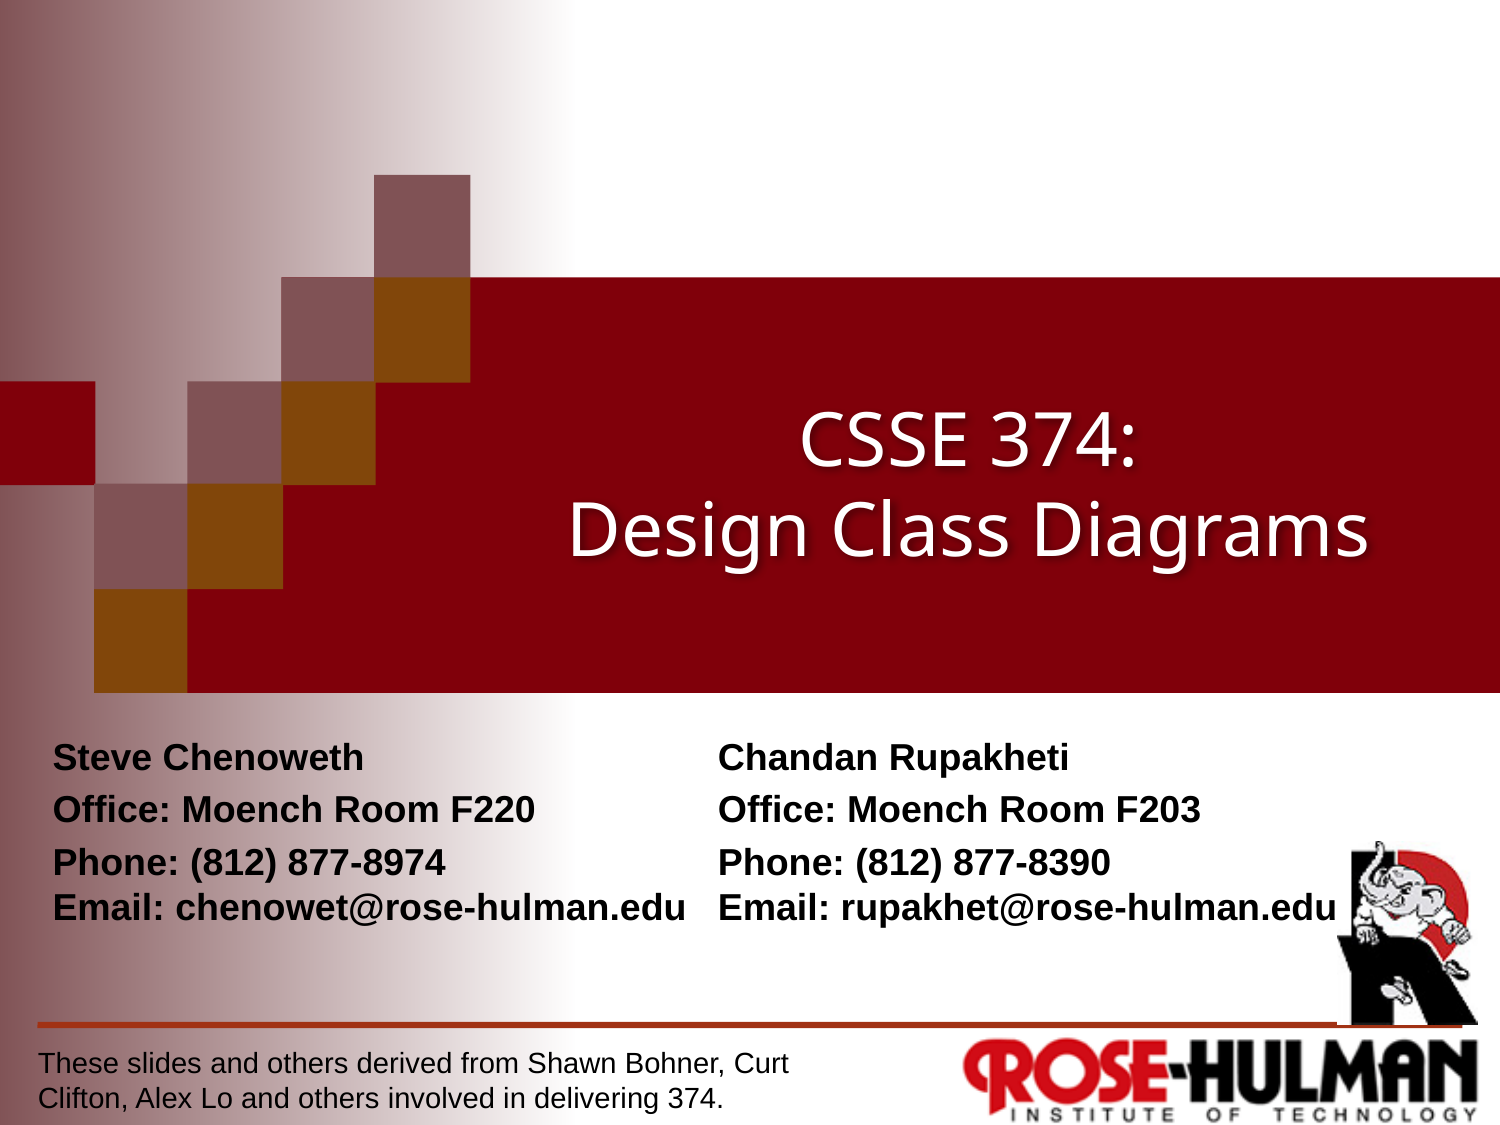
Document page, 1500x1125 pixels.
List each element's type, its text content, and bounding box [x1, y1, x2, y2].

subtitle Steve Chenoweth Office: Moench Room F220 Phone: (812) 877-8974 Email: chenowet@rose-hulman.edu [37, 724, 838, 1037]
text_box These slides and others derived from Shawn Bohner, Curt Clifton, Alex Lo and others involved in delivering 374. [23, 1037, 900, 1123]
picture [948, 1050, 1500, 1125]
picture [1337, 841, 1479, 1026]
text_box Chandan Rupakheti Office: Moench Room F203 Phone: (812) 877-8390 Email: rupakhet@rose-hulman.edu [702, 725, 1500, 1050]
title CSSE 374: Design Class Diagrams [437, 299, 1500, 663]
